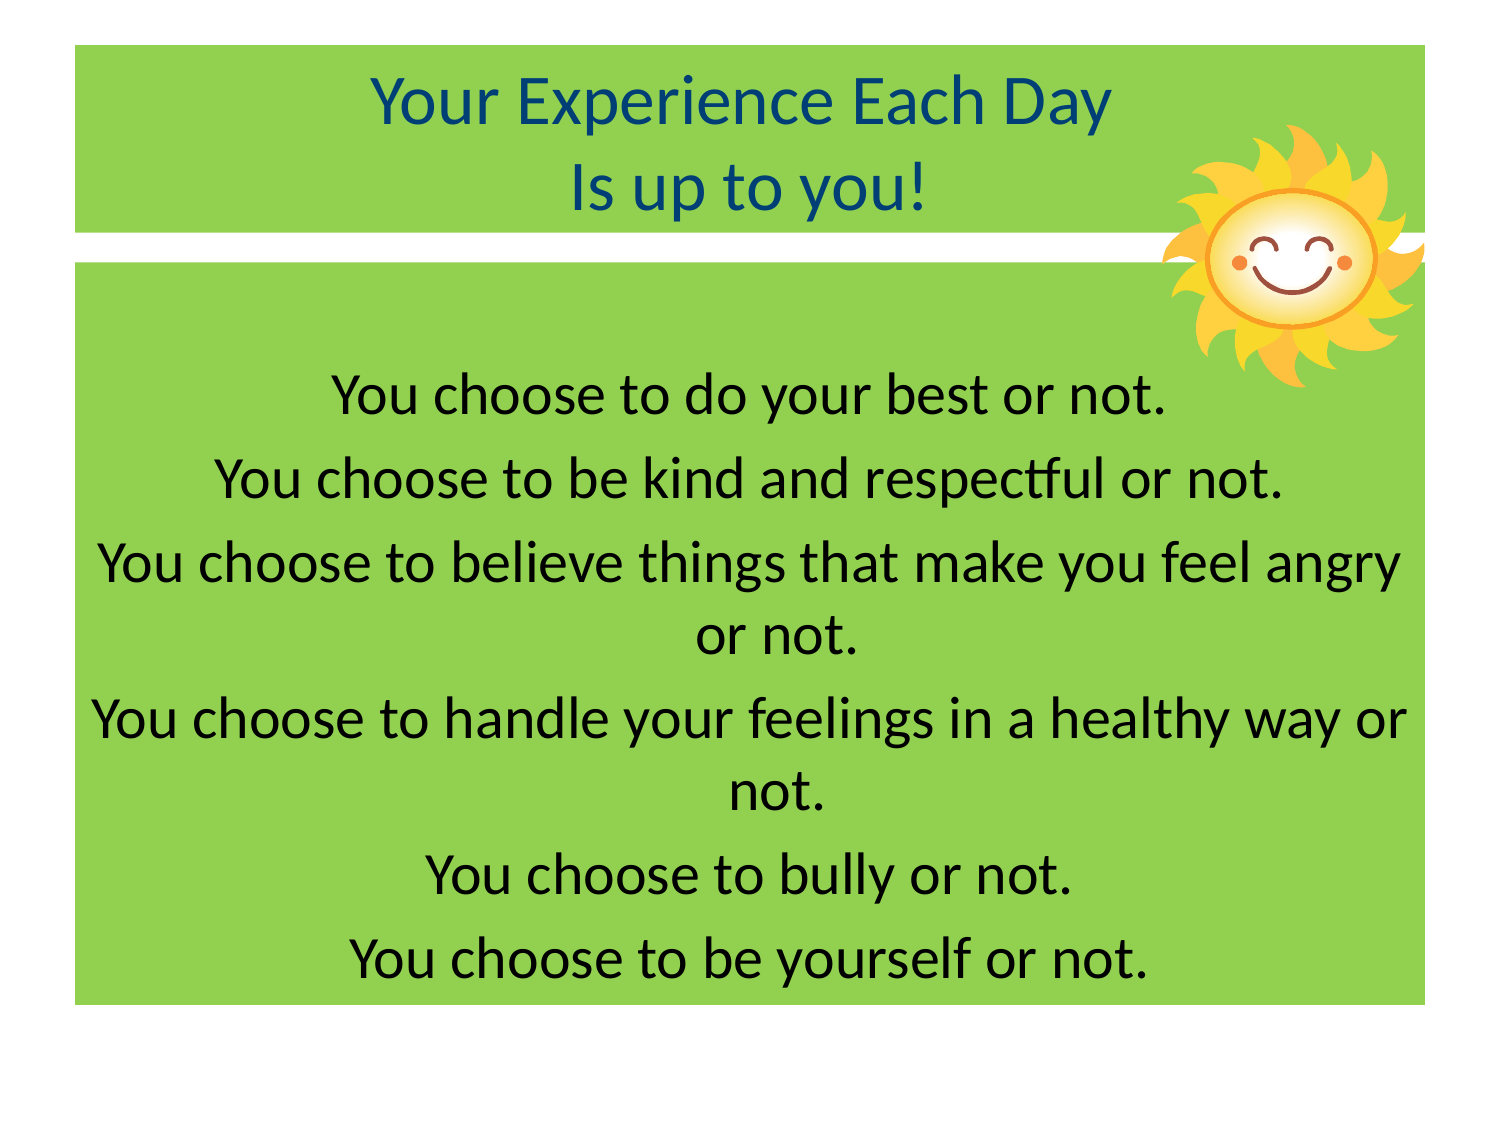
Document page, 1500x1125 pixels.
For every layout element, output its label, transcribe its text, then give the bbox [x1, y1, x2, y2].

picture [1162, 124, 1425, 388]
title Your Experience Each Day Is up to you! [75, 45, 1425, 233]
list You choose to do your best or not. You choose to be kind and respectful or not. You choose to believe things that make you feel angry or not. You choose to handle your feelings in a healthy way or not. You choose to bully or not. You choose to be yourself or not. [75, 262, 1425, 1005]
